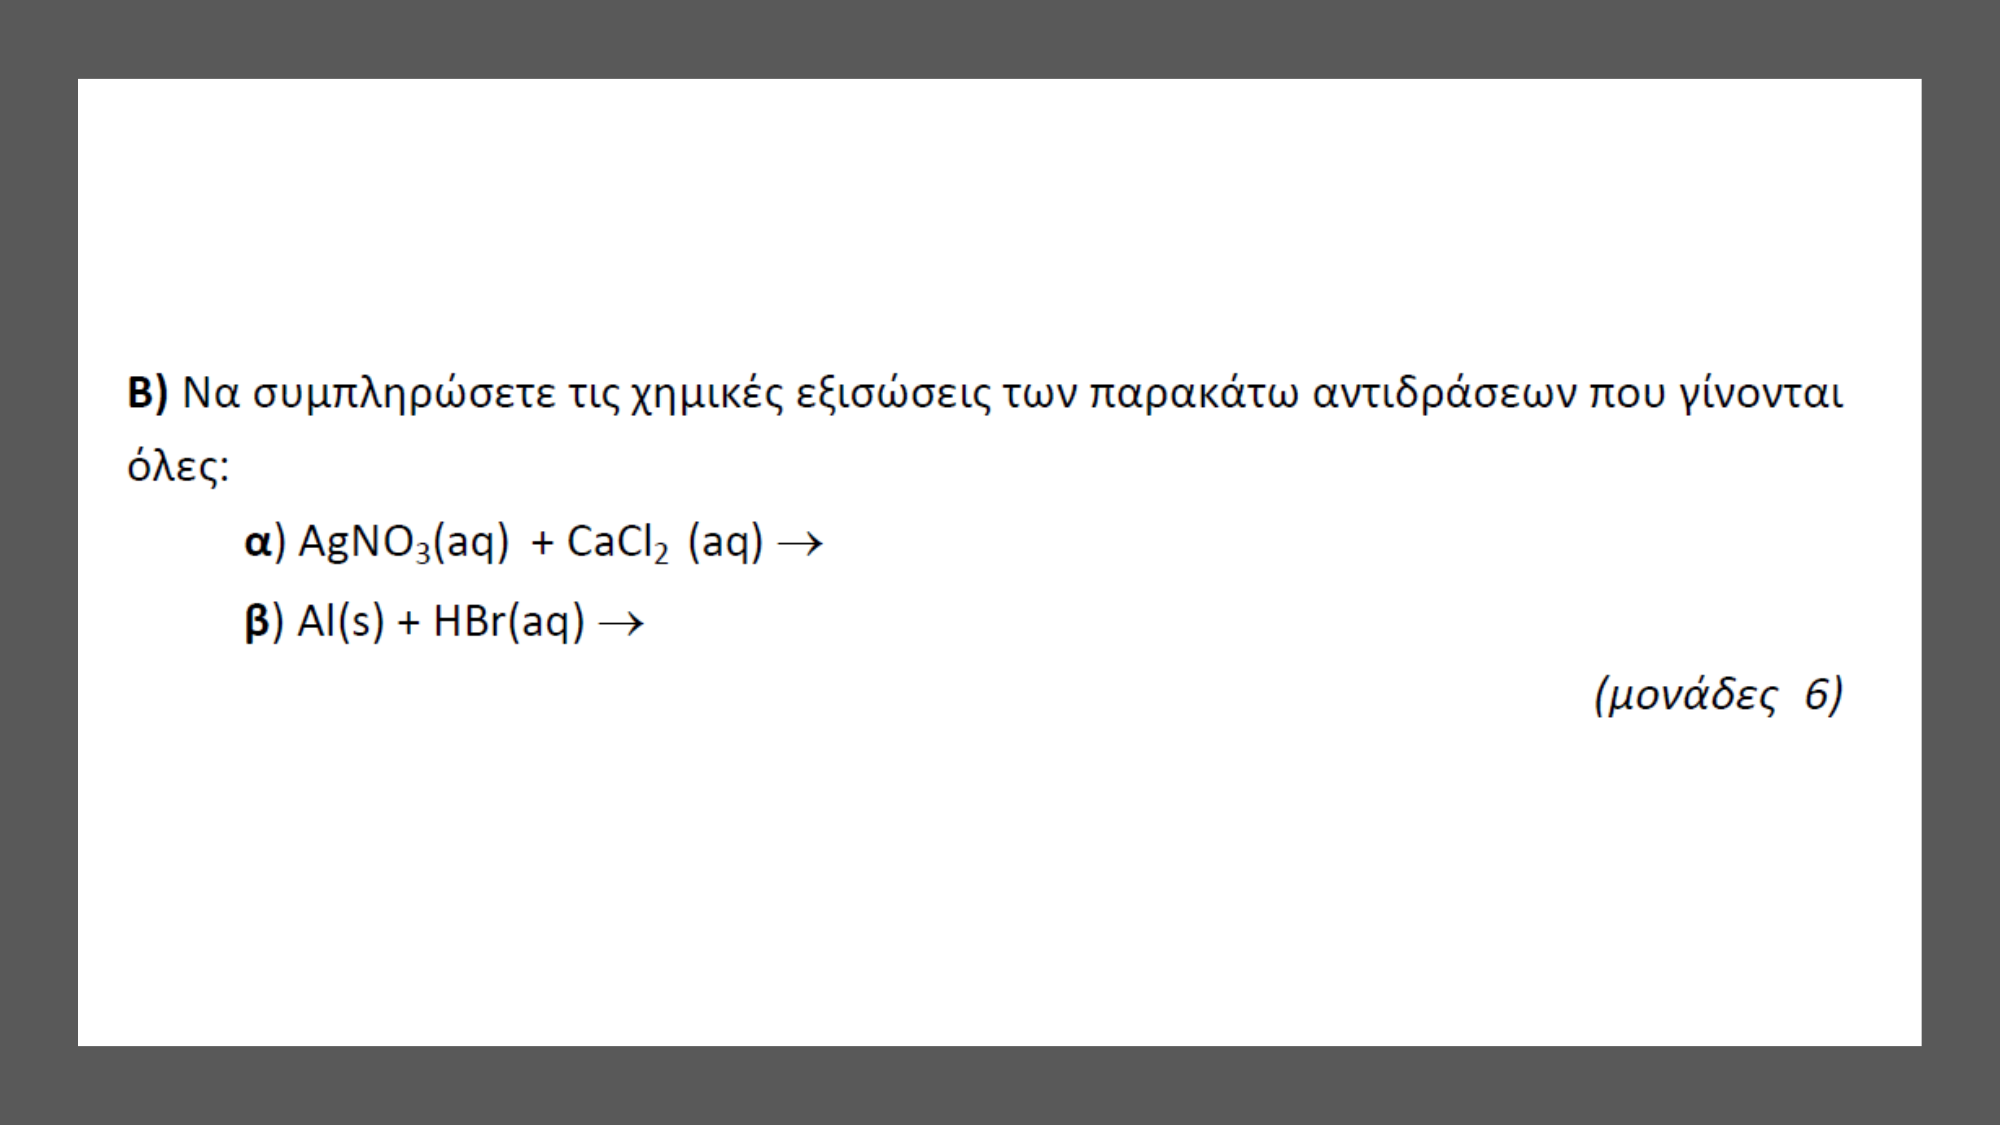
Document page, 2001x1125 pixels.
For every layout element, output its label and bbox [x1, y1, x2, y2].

text_box [77, 78, 1923, 1047]
picture [105, 362, 1895, 763]
text_box [0, 0, 2000, 1125]
